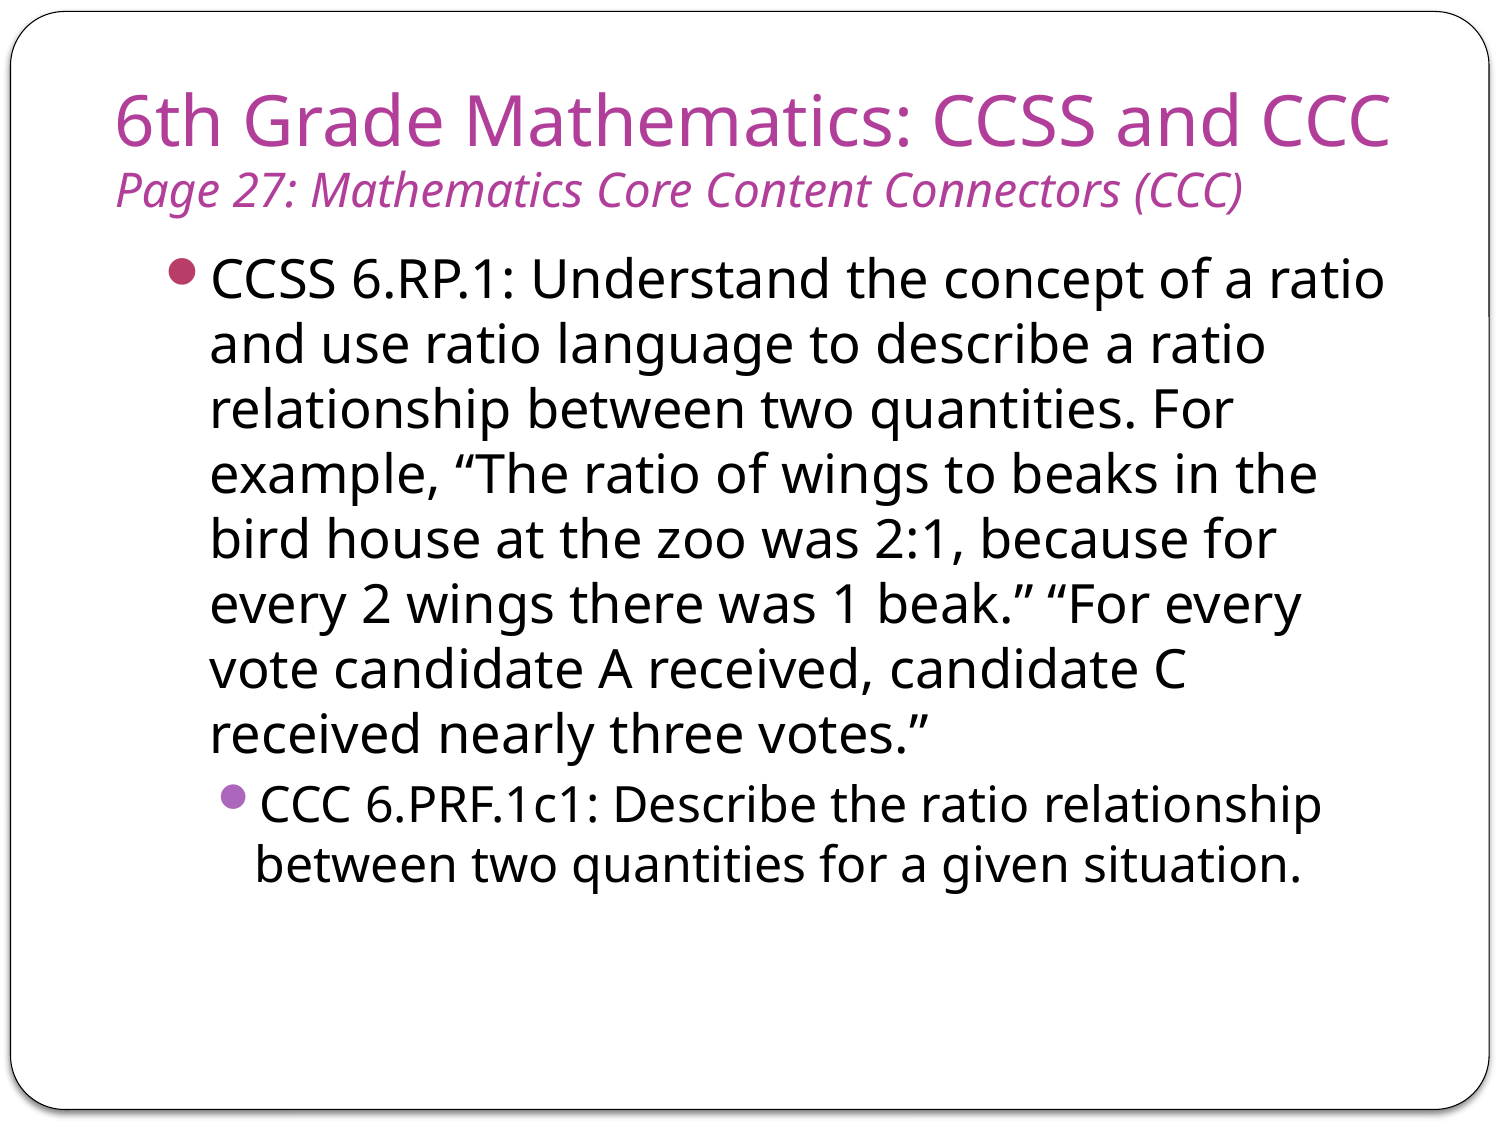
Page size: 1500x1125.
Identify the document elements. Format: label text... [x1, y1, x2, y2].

list CCSS 6.RP.1: Understand the concept of a ratio and use ratio language to describe a ratio relationship between two quantities. For example, “The ratio of wings to beaks in the bird house at the zoo was 2:1, because for every 2 wings there was 1 beak.” “For every vote candidate A received, candidate C received nearly three votes.” CCC 6.PRF.1c1: Describe the ratio relationship between two quantities for a given situation. [150, 237, 1425, 988]
title 6th Grade Mathematics: CCSS and CCC Page 27: Mathematics Core Content Connectors (CCC) [99, 45, 1425, 233]
